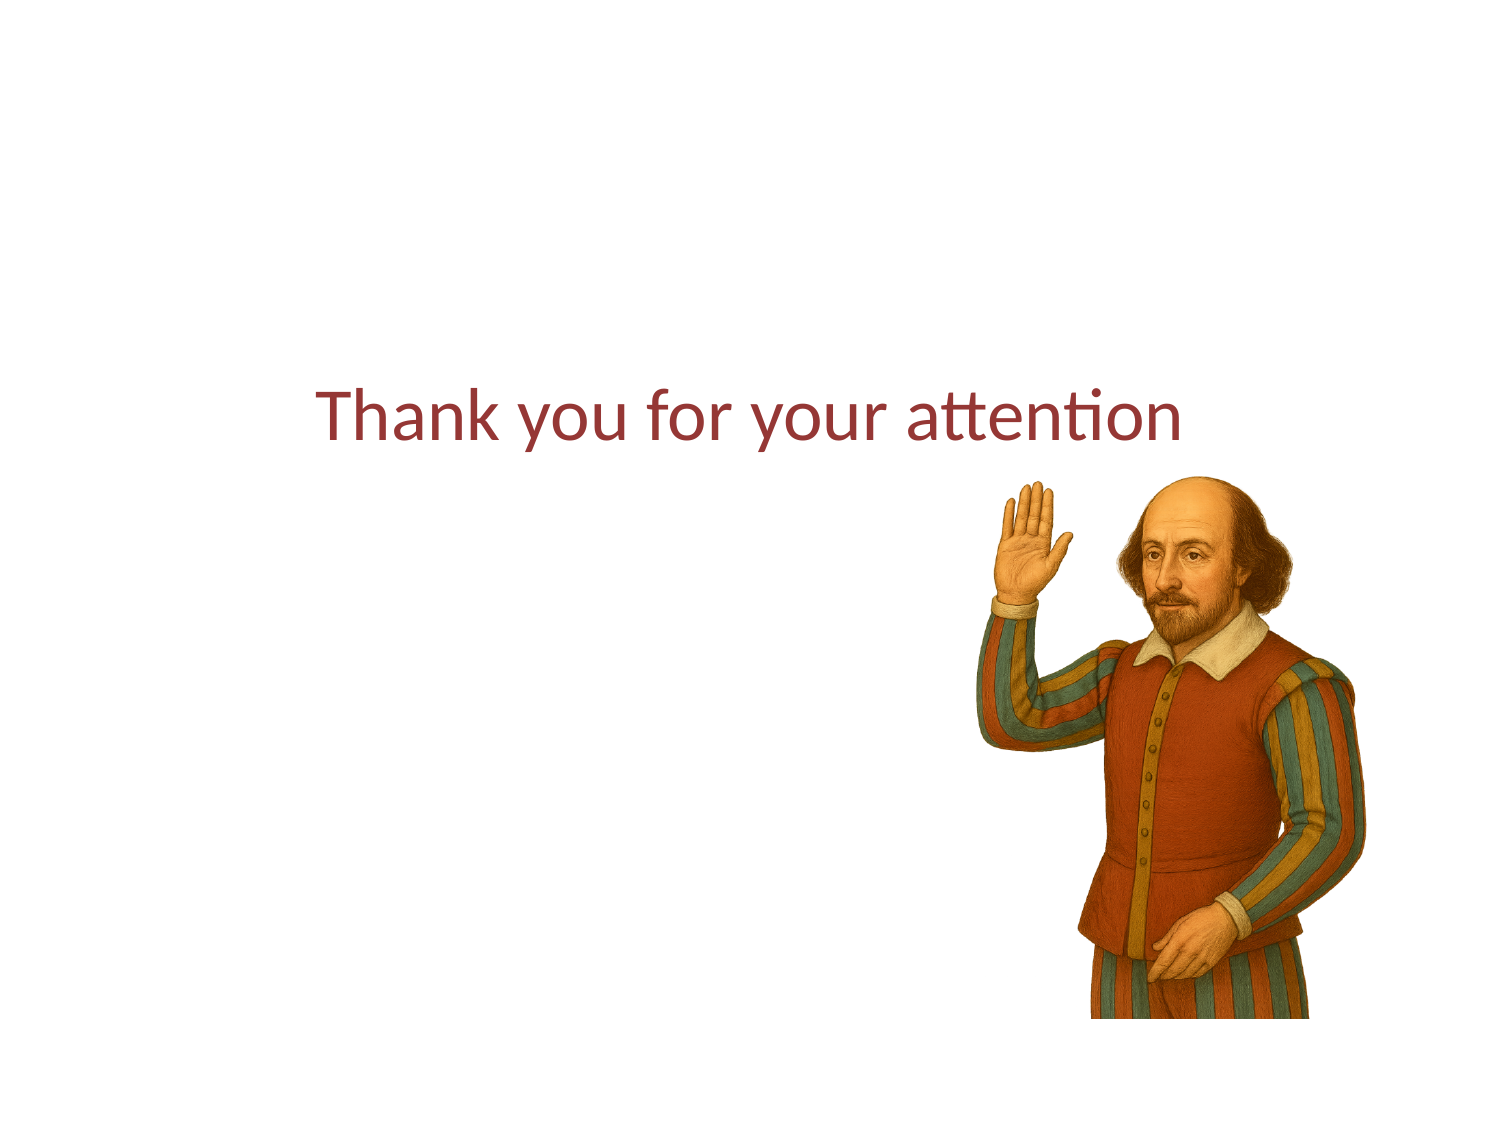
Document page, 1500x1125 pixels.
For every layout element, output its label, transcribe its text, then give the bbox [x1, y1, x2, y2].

list Thank you for your attention [75, 262, 1425, 1005]
picture [974, 420, 1373, 1019]
